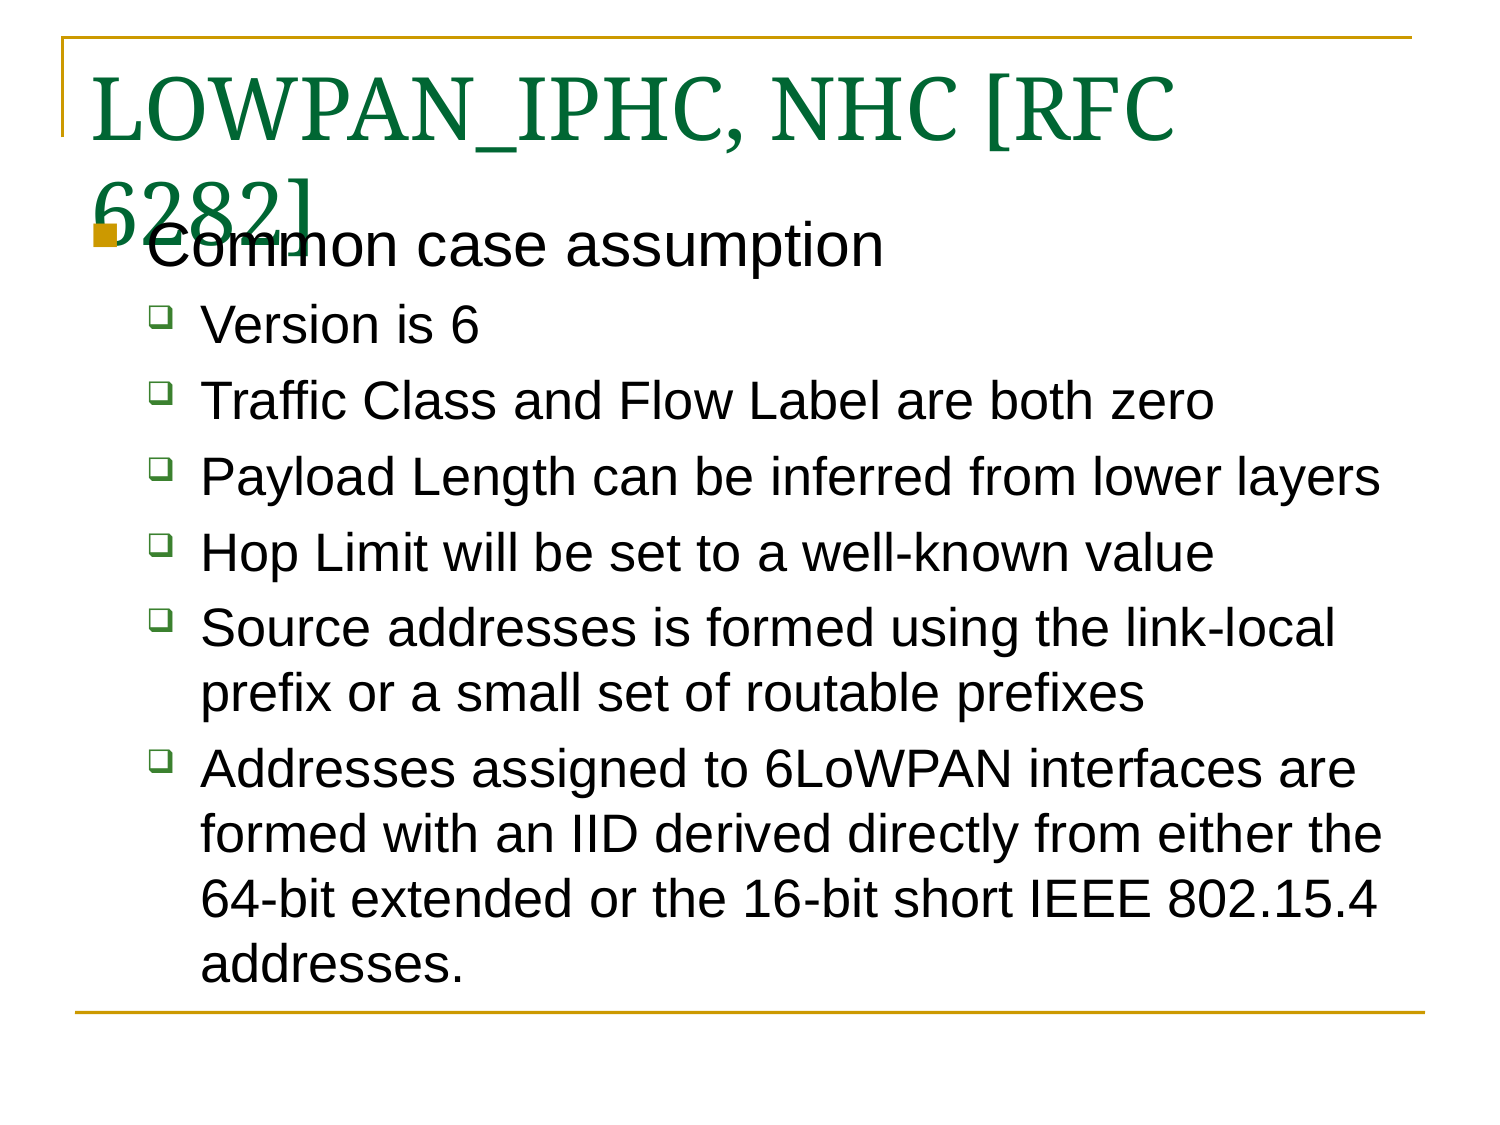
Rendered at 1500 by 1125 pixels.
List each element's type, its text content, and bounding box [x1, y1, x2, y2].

title LOWPAN_IPHC, NHC [RFC 6282] [75, 45, 1425, 196]
list Common case assumption Version is 6 Traffic Class and Flow Label are both zero Payload Length can be inferred from lower layers Hop Limit will be set to a well-known value Source addresses is formed using the link-local prefix or a small set of routable prefixes Addresses assigned to 6LoWPAN interfaces are formed with an IID derived directly from either the 64-bit extended or the 16-bit short IEEE 802.15.4 addresses. [75, 196, 1425, 1006]
